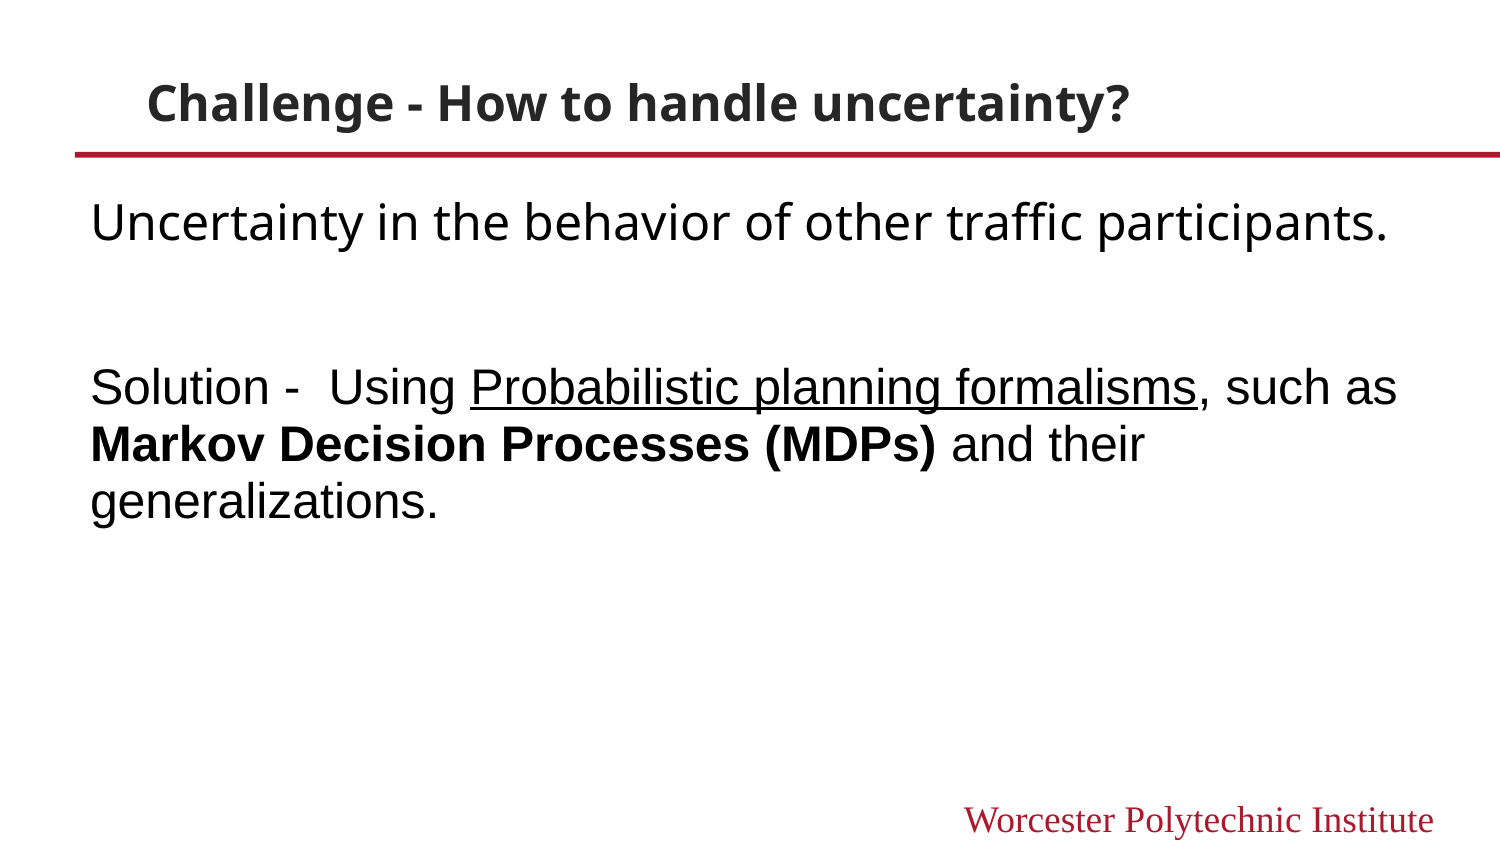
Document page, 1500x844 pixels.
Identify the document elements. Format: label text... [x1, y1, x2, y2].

list Uncertainty in the behavior of other traffic participants. Solution - Using Probabilistic planning formalisms, such as Markov Decision Processes (MDPs) and their generalizations. [75, 187, 1425, 760]
title Challenge - How to handle uncertainty? [75, 42, 1425, 141]
